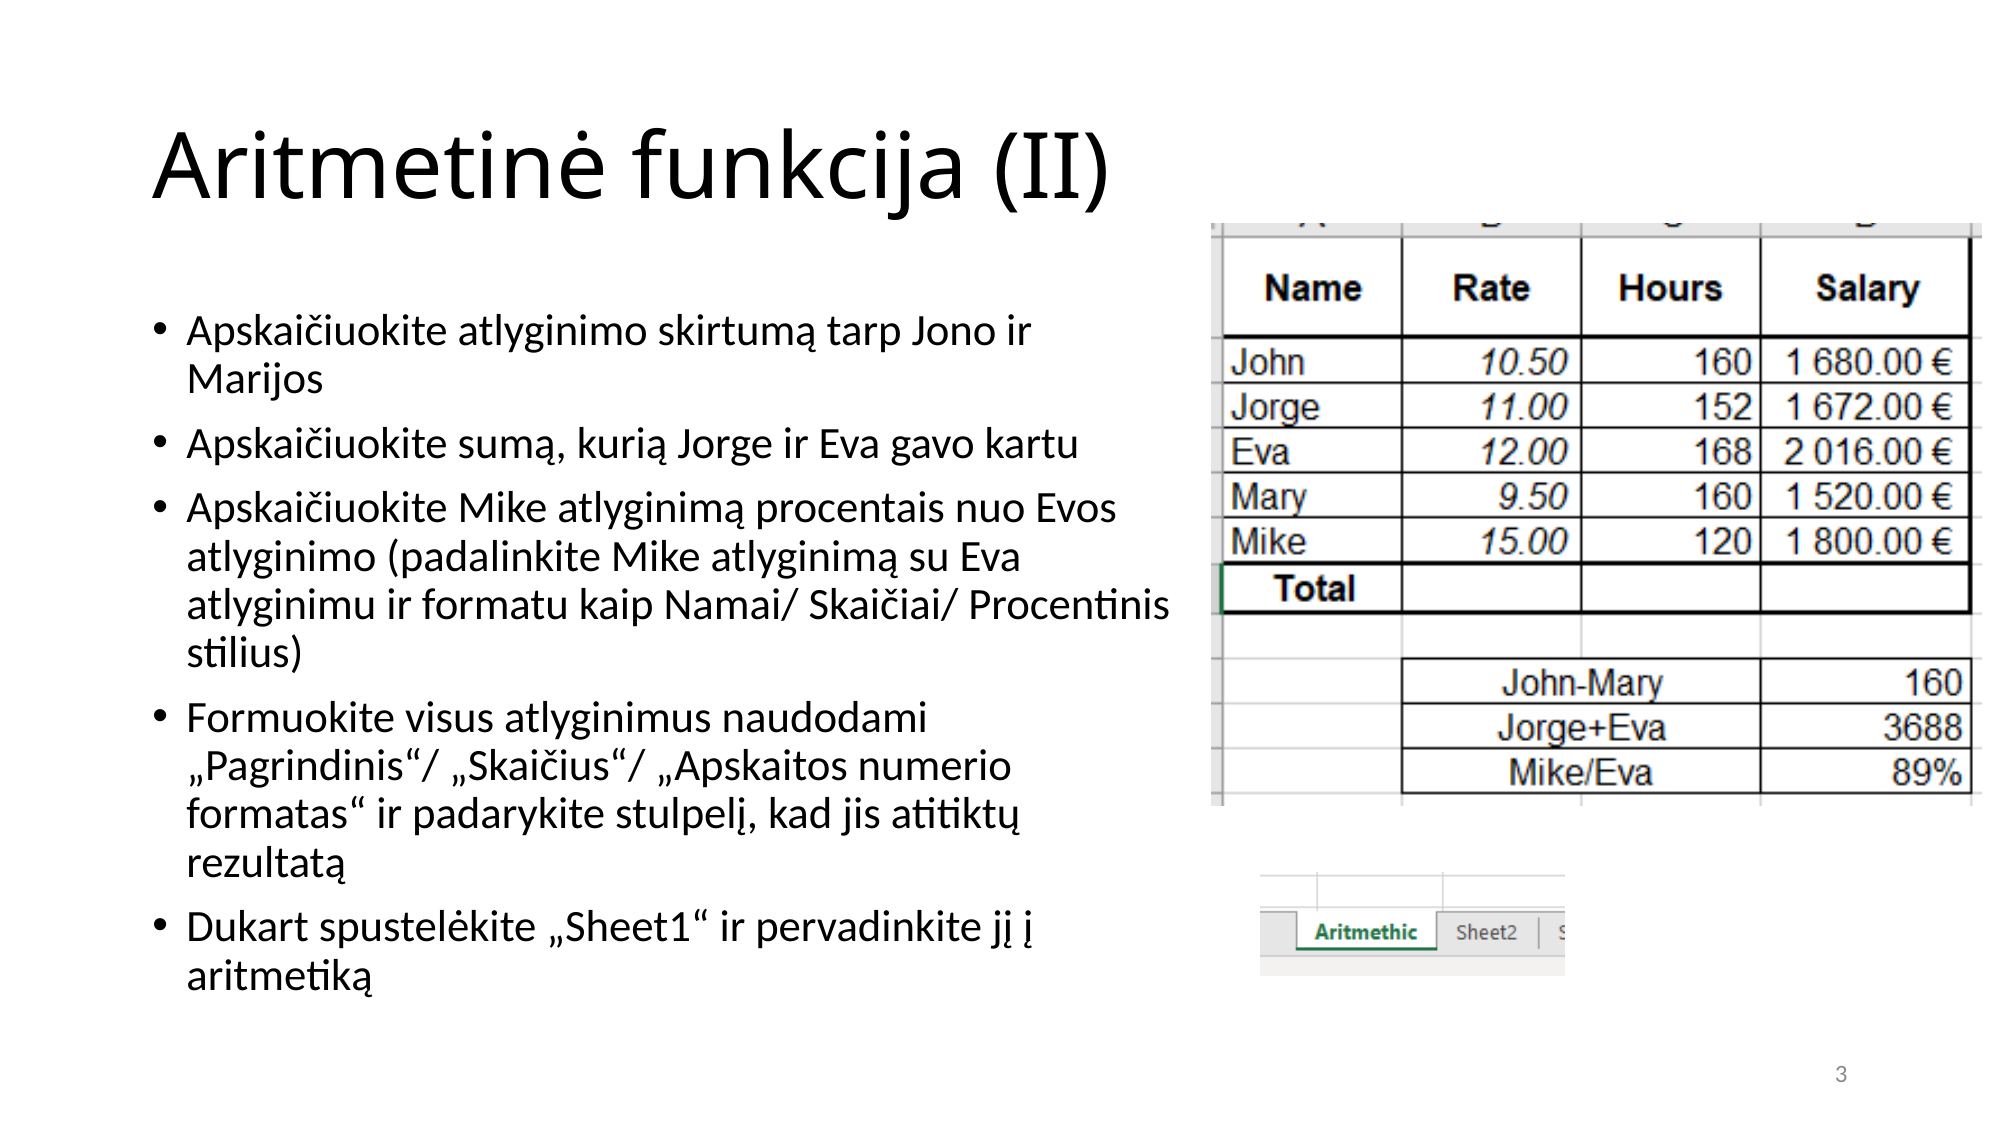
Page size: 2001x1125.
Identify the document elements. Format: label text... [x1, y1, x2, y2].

list Apskaičiuokite atlyginimo skirtumą tarp Jono ir Marijos Apskaičiuokite sumą, kurią Jorge ir Eva gavo kartu Apskaičiuokite Mike atlyginimą procentais nuo Evos atlyginimo (padalinkite Mike atlyginimą su Eva atlyginimu ir formatu kaip Namai/ Skaičiai/ Procentinis stilius) Formuokite visus atlyginimus naudodami „Pagrindinis“/ „Skaičius“/ „Apskaitos numerio formatas“ ir padarykite stulpelį, kad jis atitiktų rezultatą Dukart spustelėkite „Sheet1“ ir pervadinkite jį į aritmetiką [137, 299, 1190, 1014]
picture [1260, 872, 1565, 976]
slide_number 3 [1412, 1042, 1863, 1103]
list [1211, 223, 1982, 806]
title Aritmetinė funkcija (II) [137, 59, 1863, 278]
